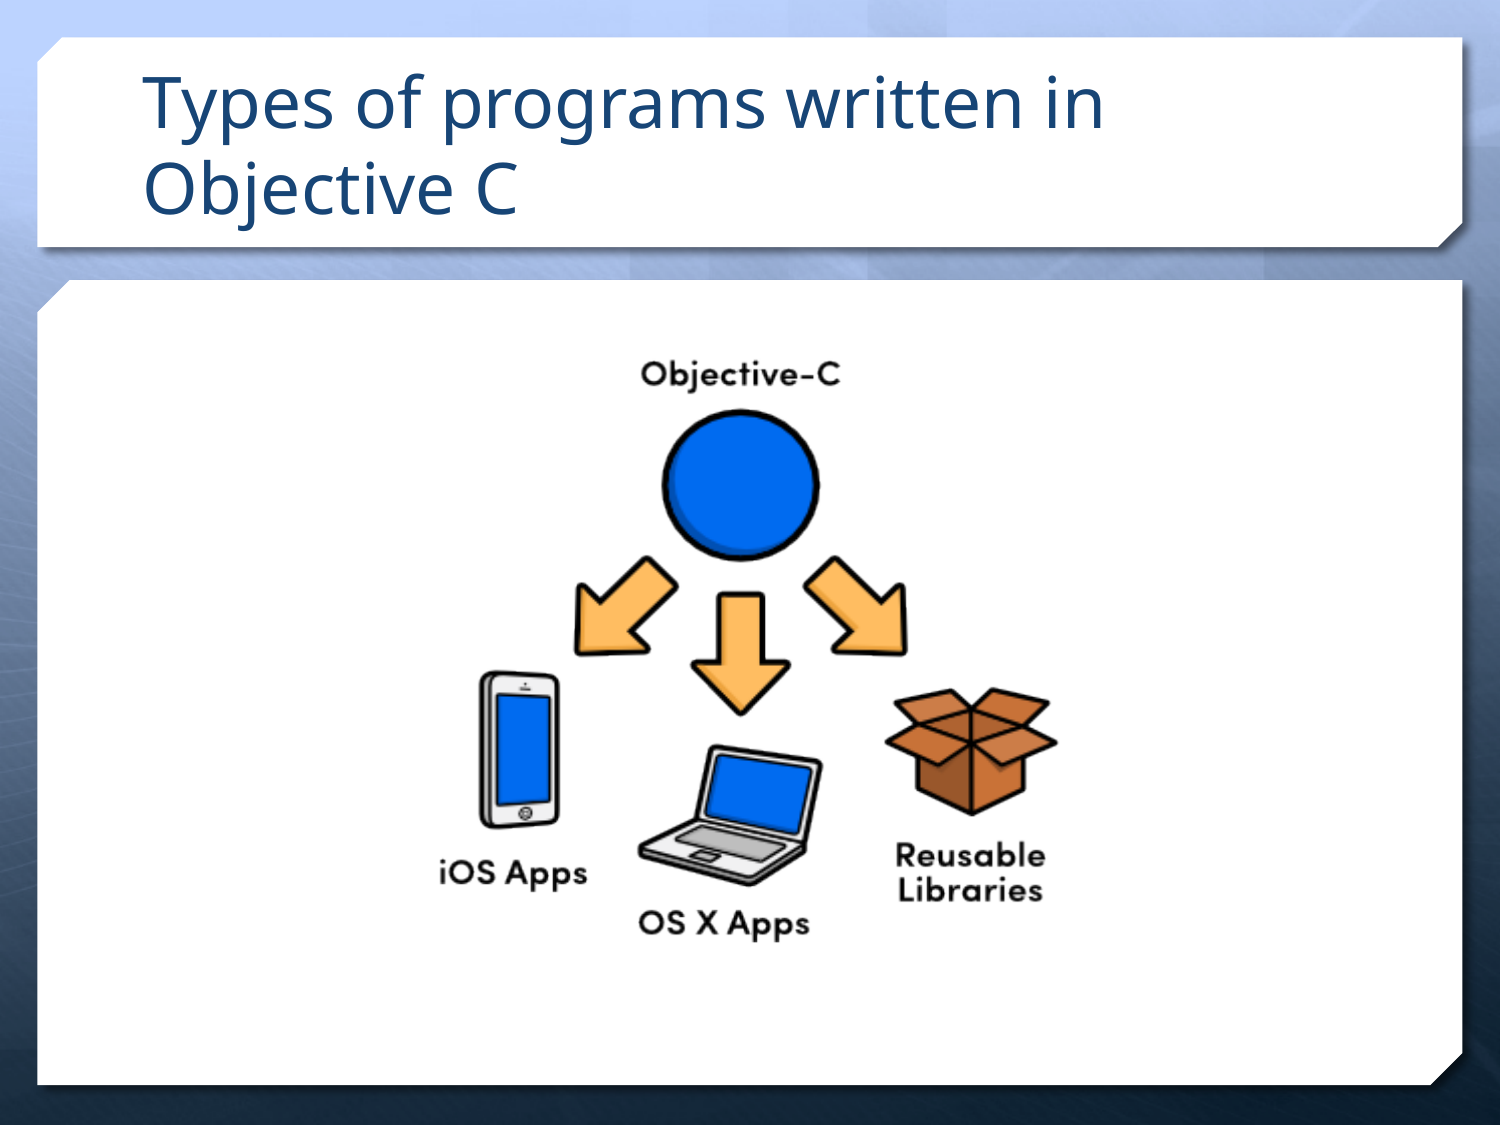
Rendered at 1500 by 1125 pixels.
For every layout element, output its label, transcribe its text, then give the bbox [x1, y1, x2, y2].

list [127, 319, 1373, 978]
title Types of programs written in Objective C [127, 48, 1372, 236]
